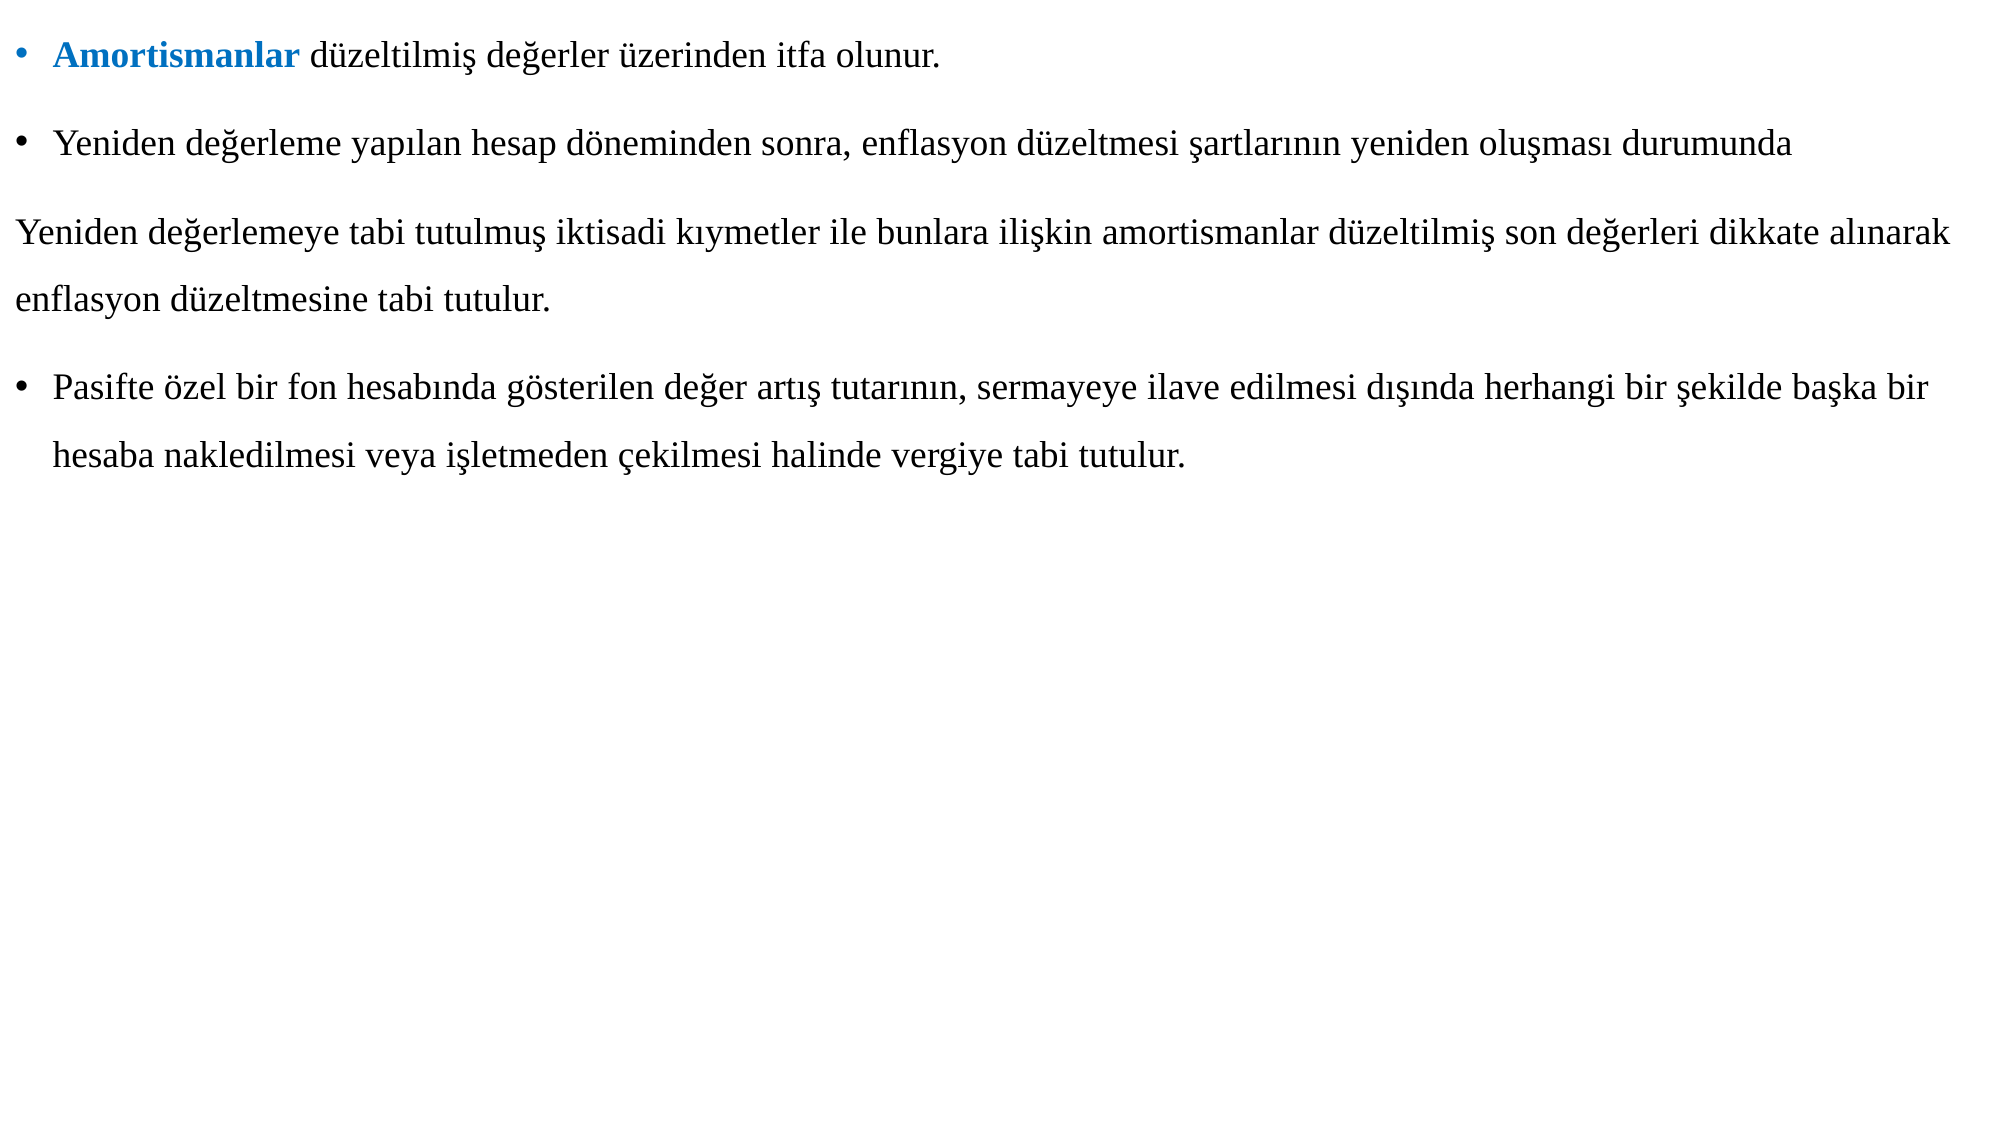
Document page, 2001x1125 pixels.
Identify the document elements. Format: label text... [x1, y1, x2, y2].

list Amortismanlar düzeltilmiş değerler üzerinden itfa olunur. Yeniden değerleme yapılan hesap döneminden sonra, enflasyon düzeltmesi şartlarının yeniden oluşması durumunda Yeniden değerlemeye tabi tutulmuş iktisadi kıymetler ile bunlara ilişkin amortismanlar düzeltilmiş son değerleri dikkate alınarak enflasyon düzeltmesine tabi tutulur. Pasifte özel bir fon hesabında gösterilen değer artış tutarının, sermayeye ilave edilmesi dışında herhangi bir şekilde başka bir hesaba nakledilmesi veya işletmeden çekilmesi halinde vergiye tabi tutulur. [0, 0, 2000, 1125]
